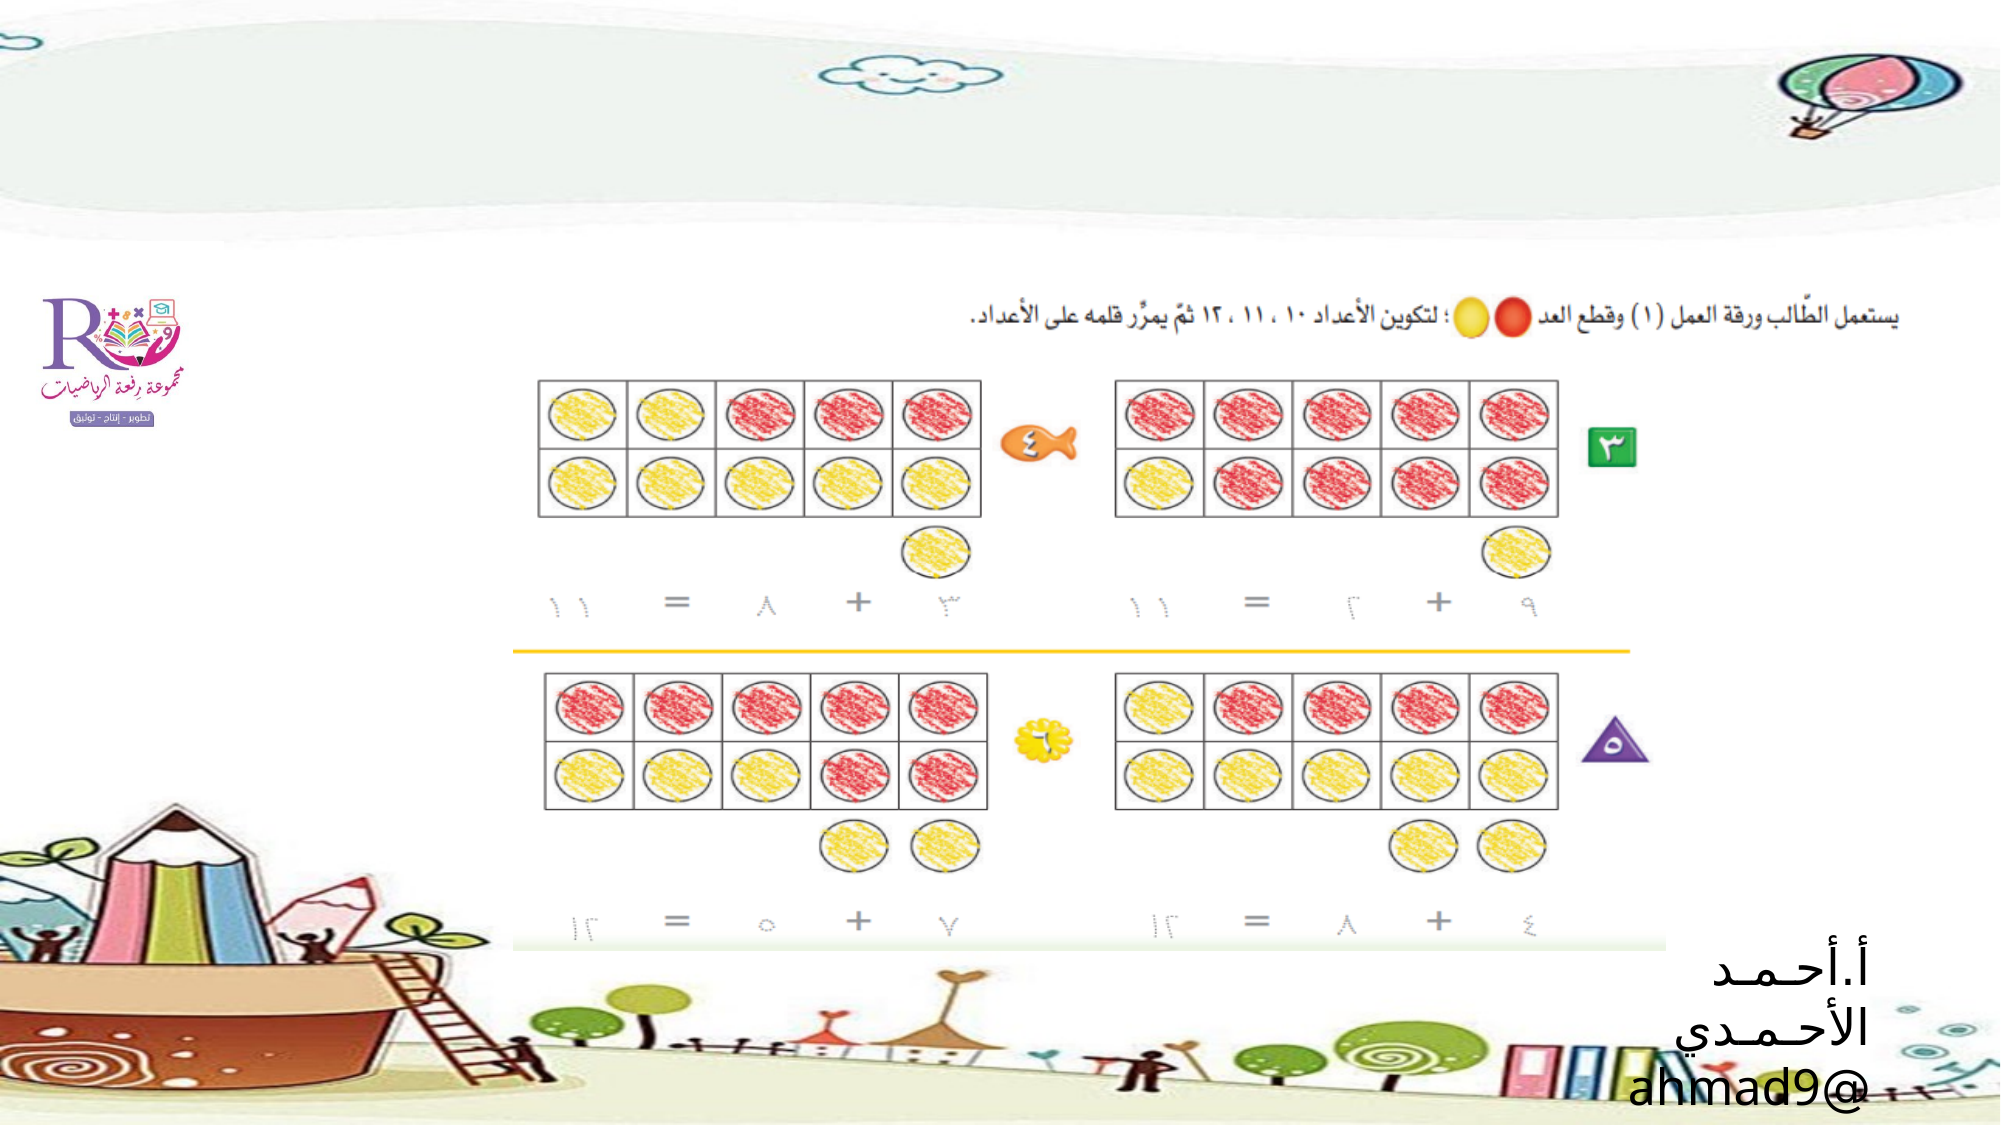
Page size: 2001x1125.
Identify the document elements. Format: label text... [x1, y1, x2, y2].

picture [0, 0, 2001, 1125]
text_box أ.أحـمـد الأحـمـدي @ahmad9963 [1600, 927, 1886, 1125]
